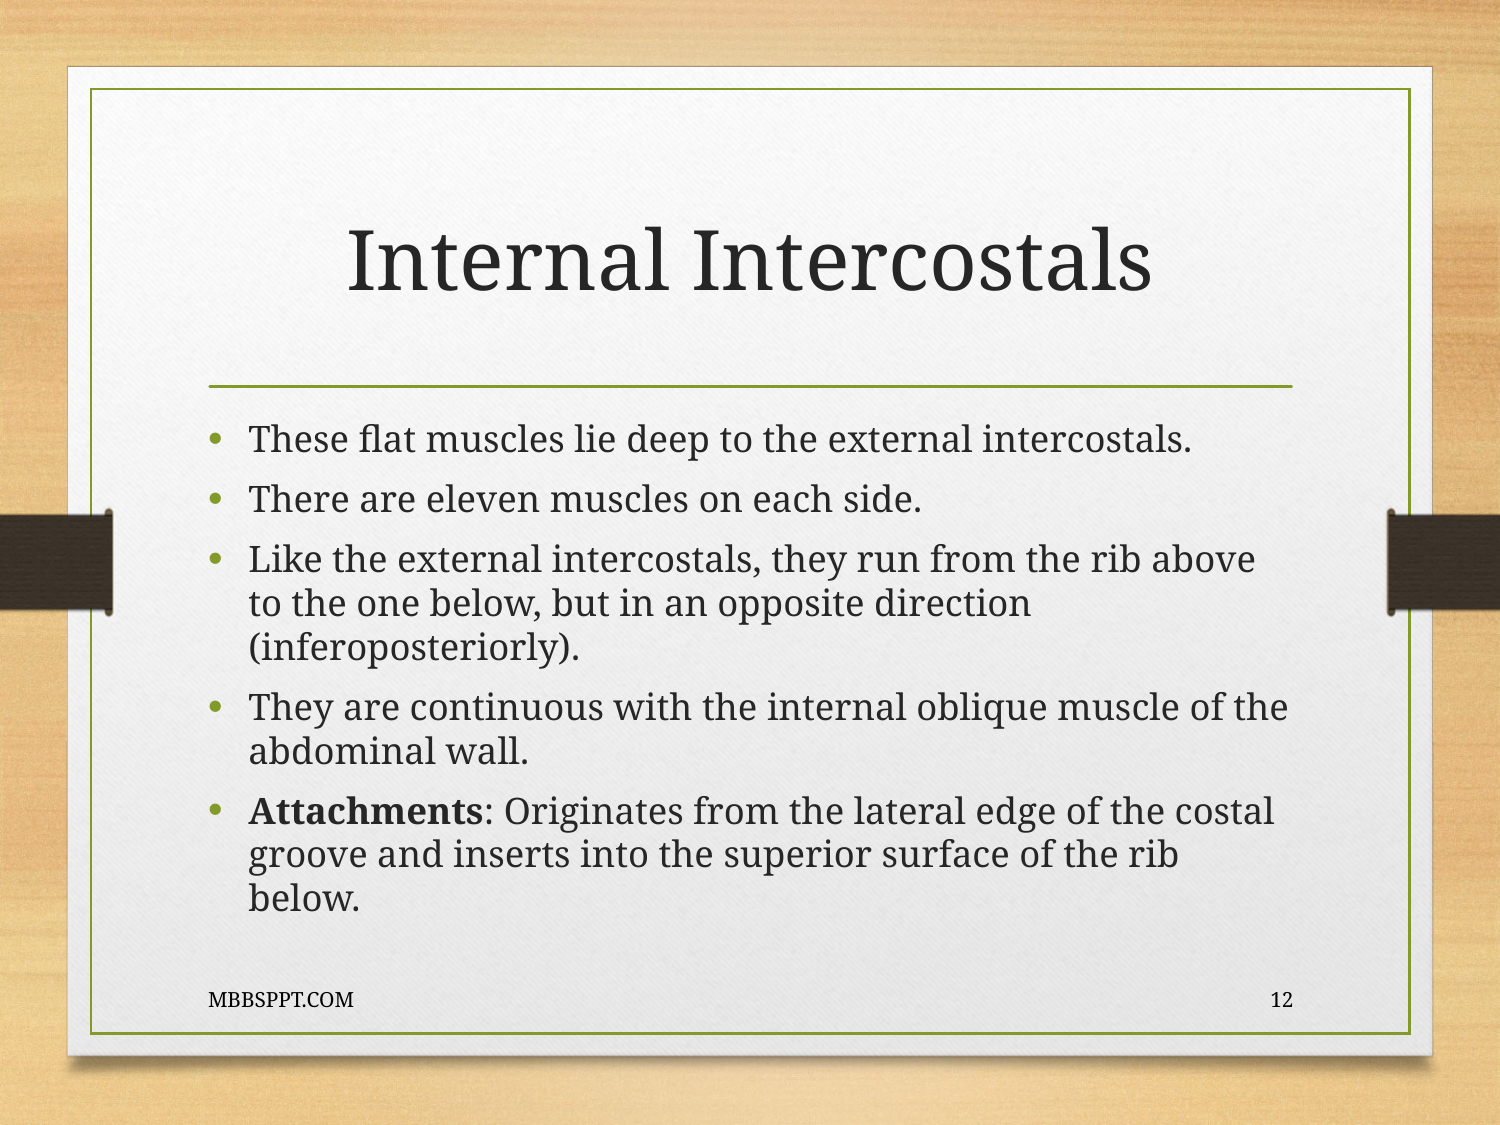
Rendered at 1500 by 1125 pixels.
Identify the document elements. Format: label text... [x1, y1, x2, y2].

footer MBBSPPT.COM [193, 977, 1031, 1024]
picture [0, 0, 1500, 1125]
list These flat muscles lie deep to the external intercostals. There are eleven muscles on each side. Like the external intercostals, they run from the rib above to the one below, but in an opposite direction (inferoposteriorly). They are continuous with the internal oblique muscle of the abdominal wall. Attachments: Originates from the lateral edge of the costal groove and inserts into the superior surface of the rib below. [193, 408, 1309, 974]
title Internal Intercostals [193, 150, 1309, 365]
slide_number 12 [1243, 977, 1309, 1024]
